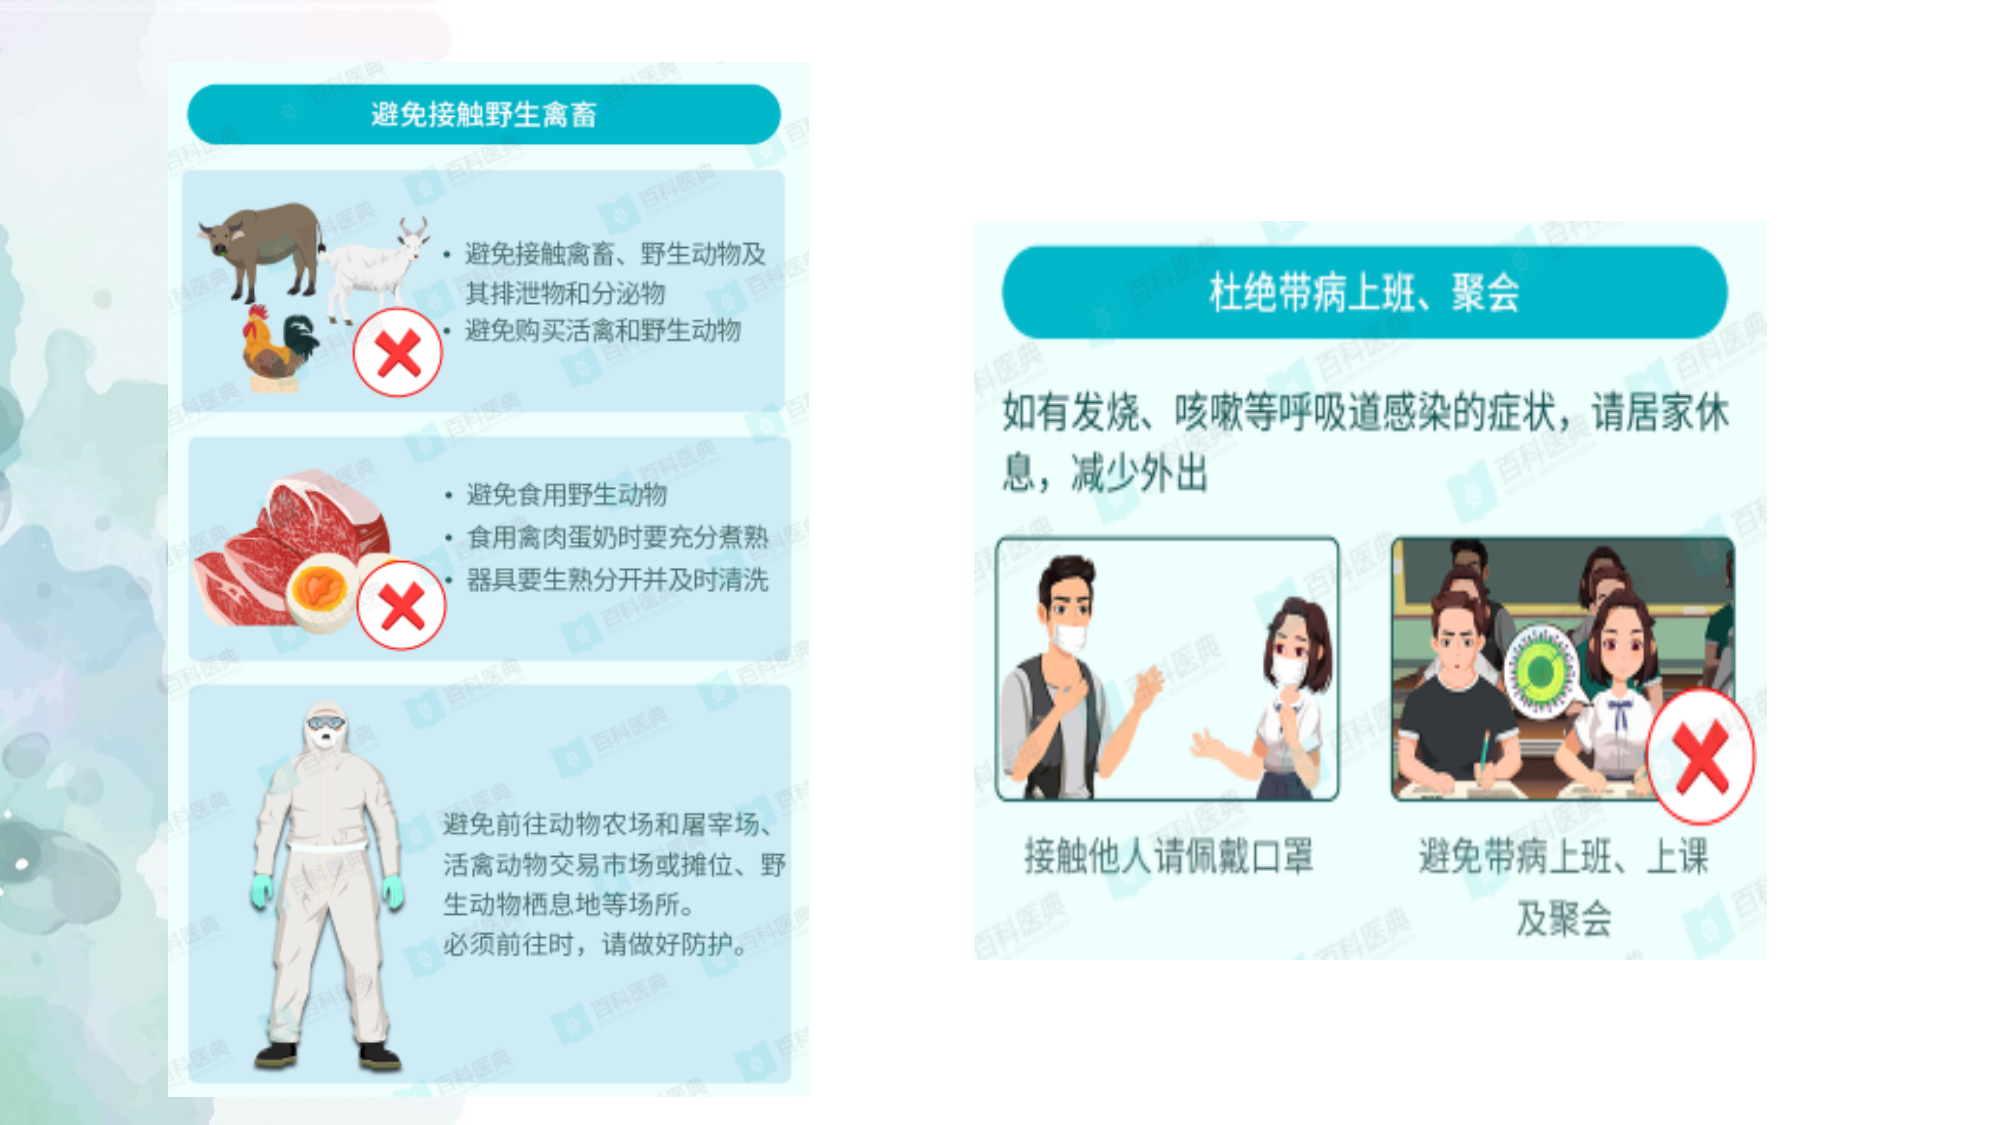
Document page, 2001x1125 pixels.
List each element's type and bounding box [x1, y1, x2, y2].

list [974, 221, 1767, 960]
picture [0, 0, 2000, 1125]
